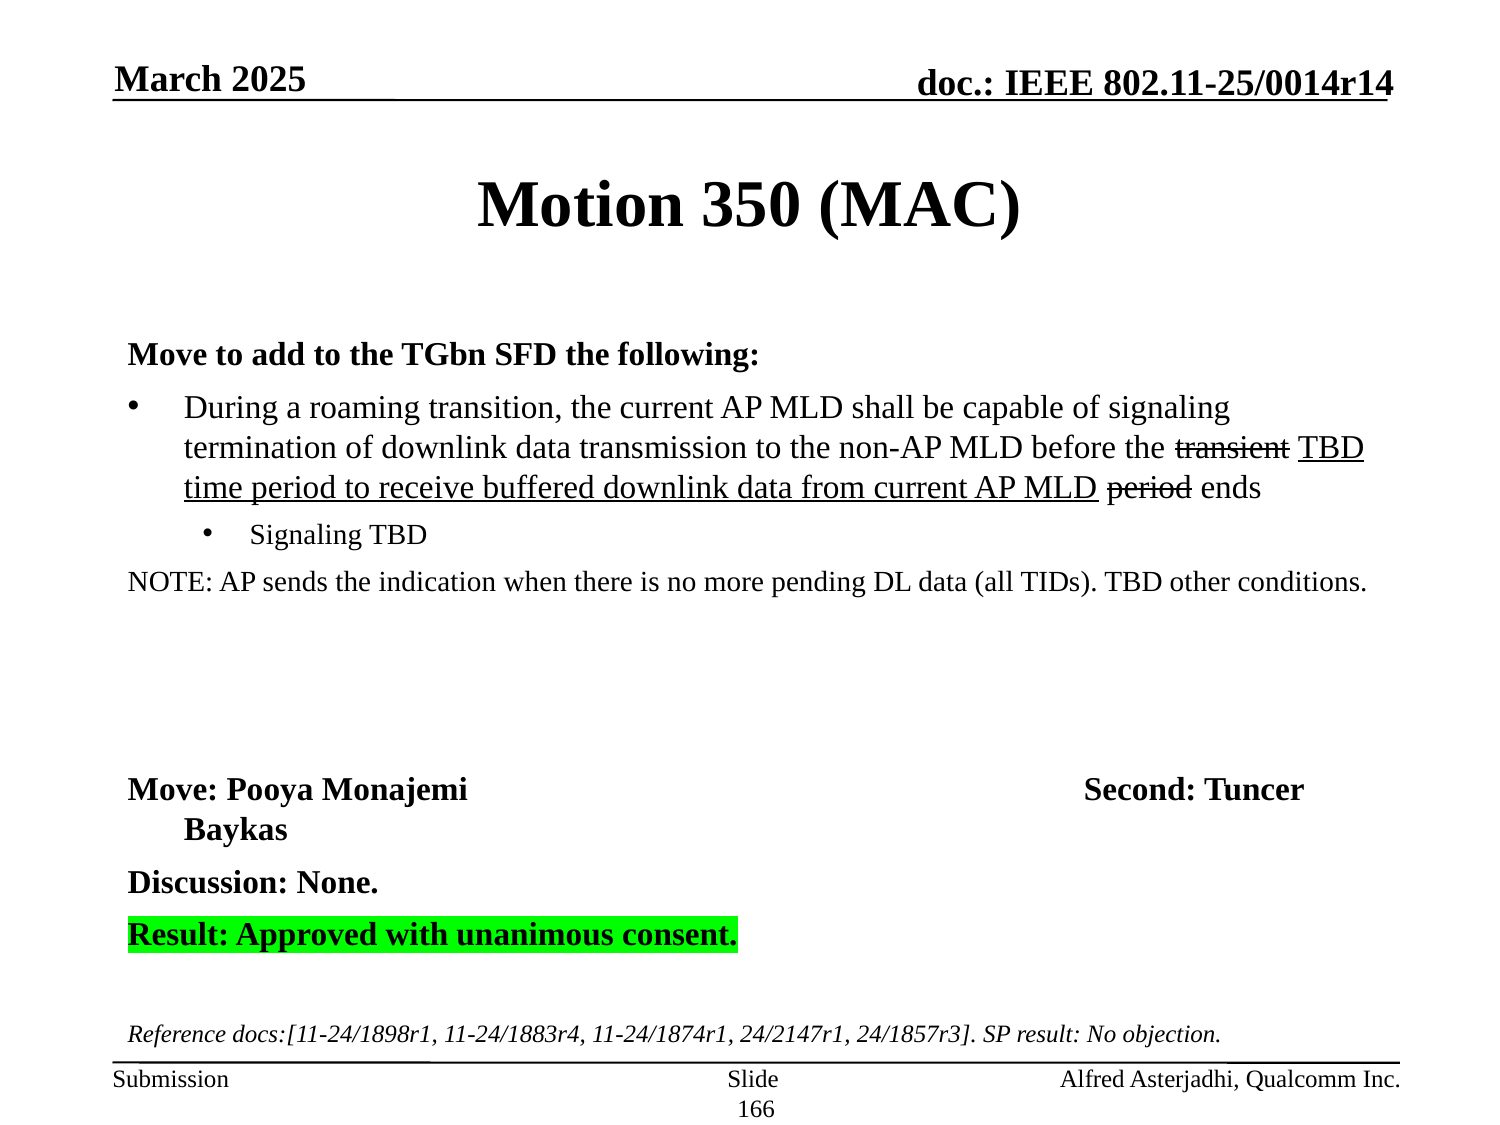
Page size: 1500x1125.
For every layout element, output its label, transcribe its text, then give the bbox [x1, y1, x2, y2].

slide_number Slide 166 [712, 1061, 800, 1123]
list Move to add to the TGbn SFD the following: During a roaming transition, the current AP MLD shall be capable of signaling termination of downlink data transmission to the non-AP MLD before the transient TBD time period to receive buffered downlink data from current AP MLD period ends Signaling TBD NOTE: AP sends the indication when there is no more pending DL data (all TIDs). TBD other conditions. Move: Pooya Monajemi Second: Tuncer Baykas Discussion: None. Result: Approved with unanimous consent. Reference docs:[11-24/1898r1, 11-24/1883r4, 11-24/1874r1, 24/2147r1, 24/1857r3]. SP result: No objection. [112, 324, 1388, 1063]
title Motion 350 (MAC) [112, 112, 1388, 288]
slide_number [114, 54, 423, 100]
footer Alfred Asterjadhi, Qualcomm Inc. [878, 1061, 1402, 1093]
